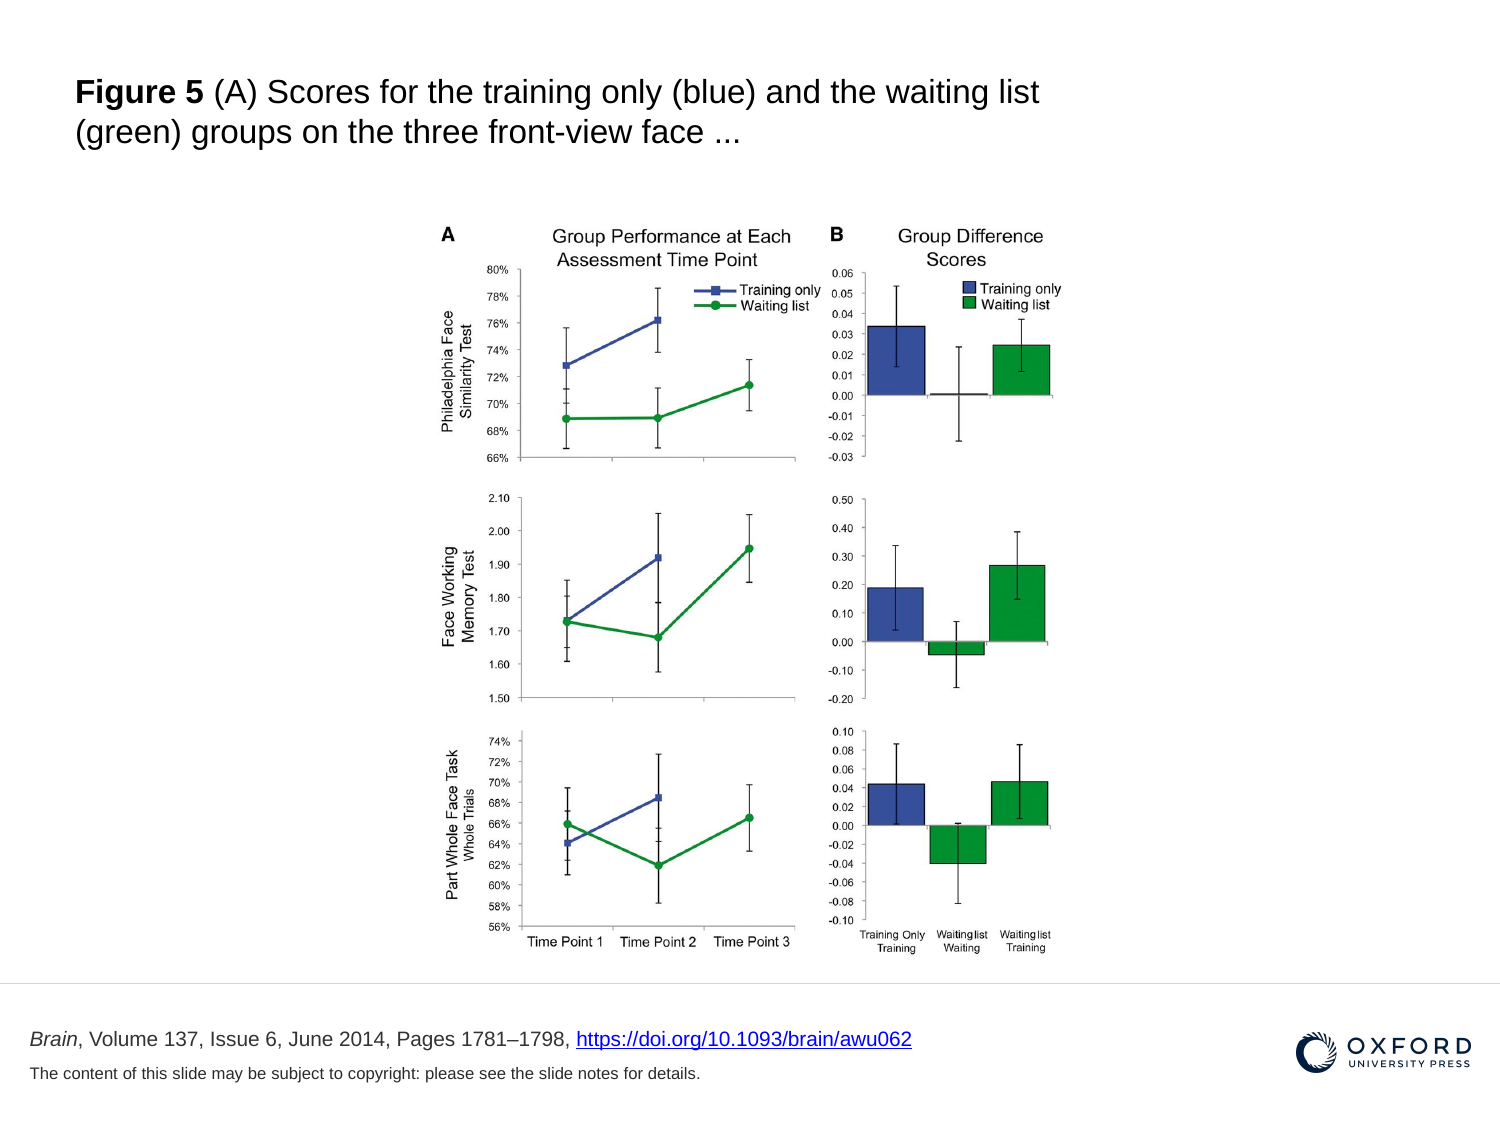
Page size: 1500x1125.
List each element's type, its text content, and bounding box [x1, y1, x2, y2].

title Figure 5 (A) Scores for the training only (blue) and the waiting list (green) groups on the three front-view face ... [75, 69, 1078, 171]
picture [437, 224, 1063, 957]
picture [1296, 1032, 1471, 1073]
footer Brain, Volume 137, Issue 6, June 2014, Pages 1781–1798, https://doi.org/10.1093/brain/awu062 The content of this slide may be subject to copyright: please see the slide notes for details. [0, 983, 1260, 1125]
